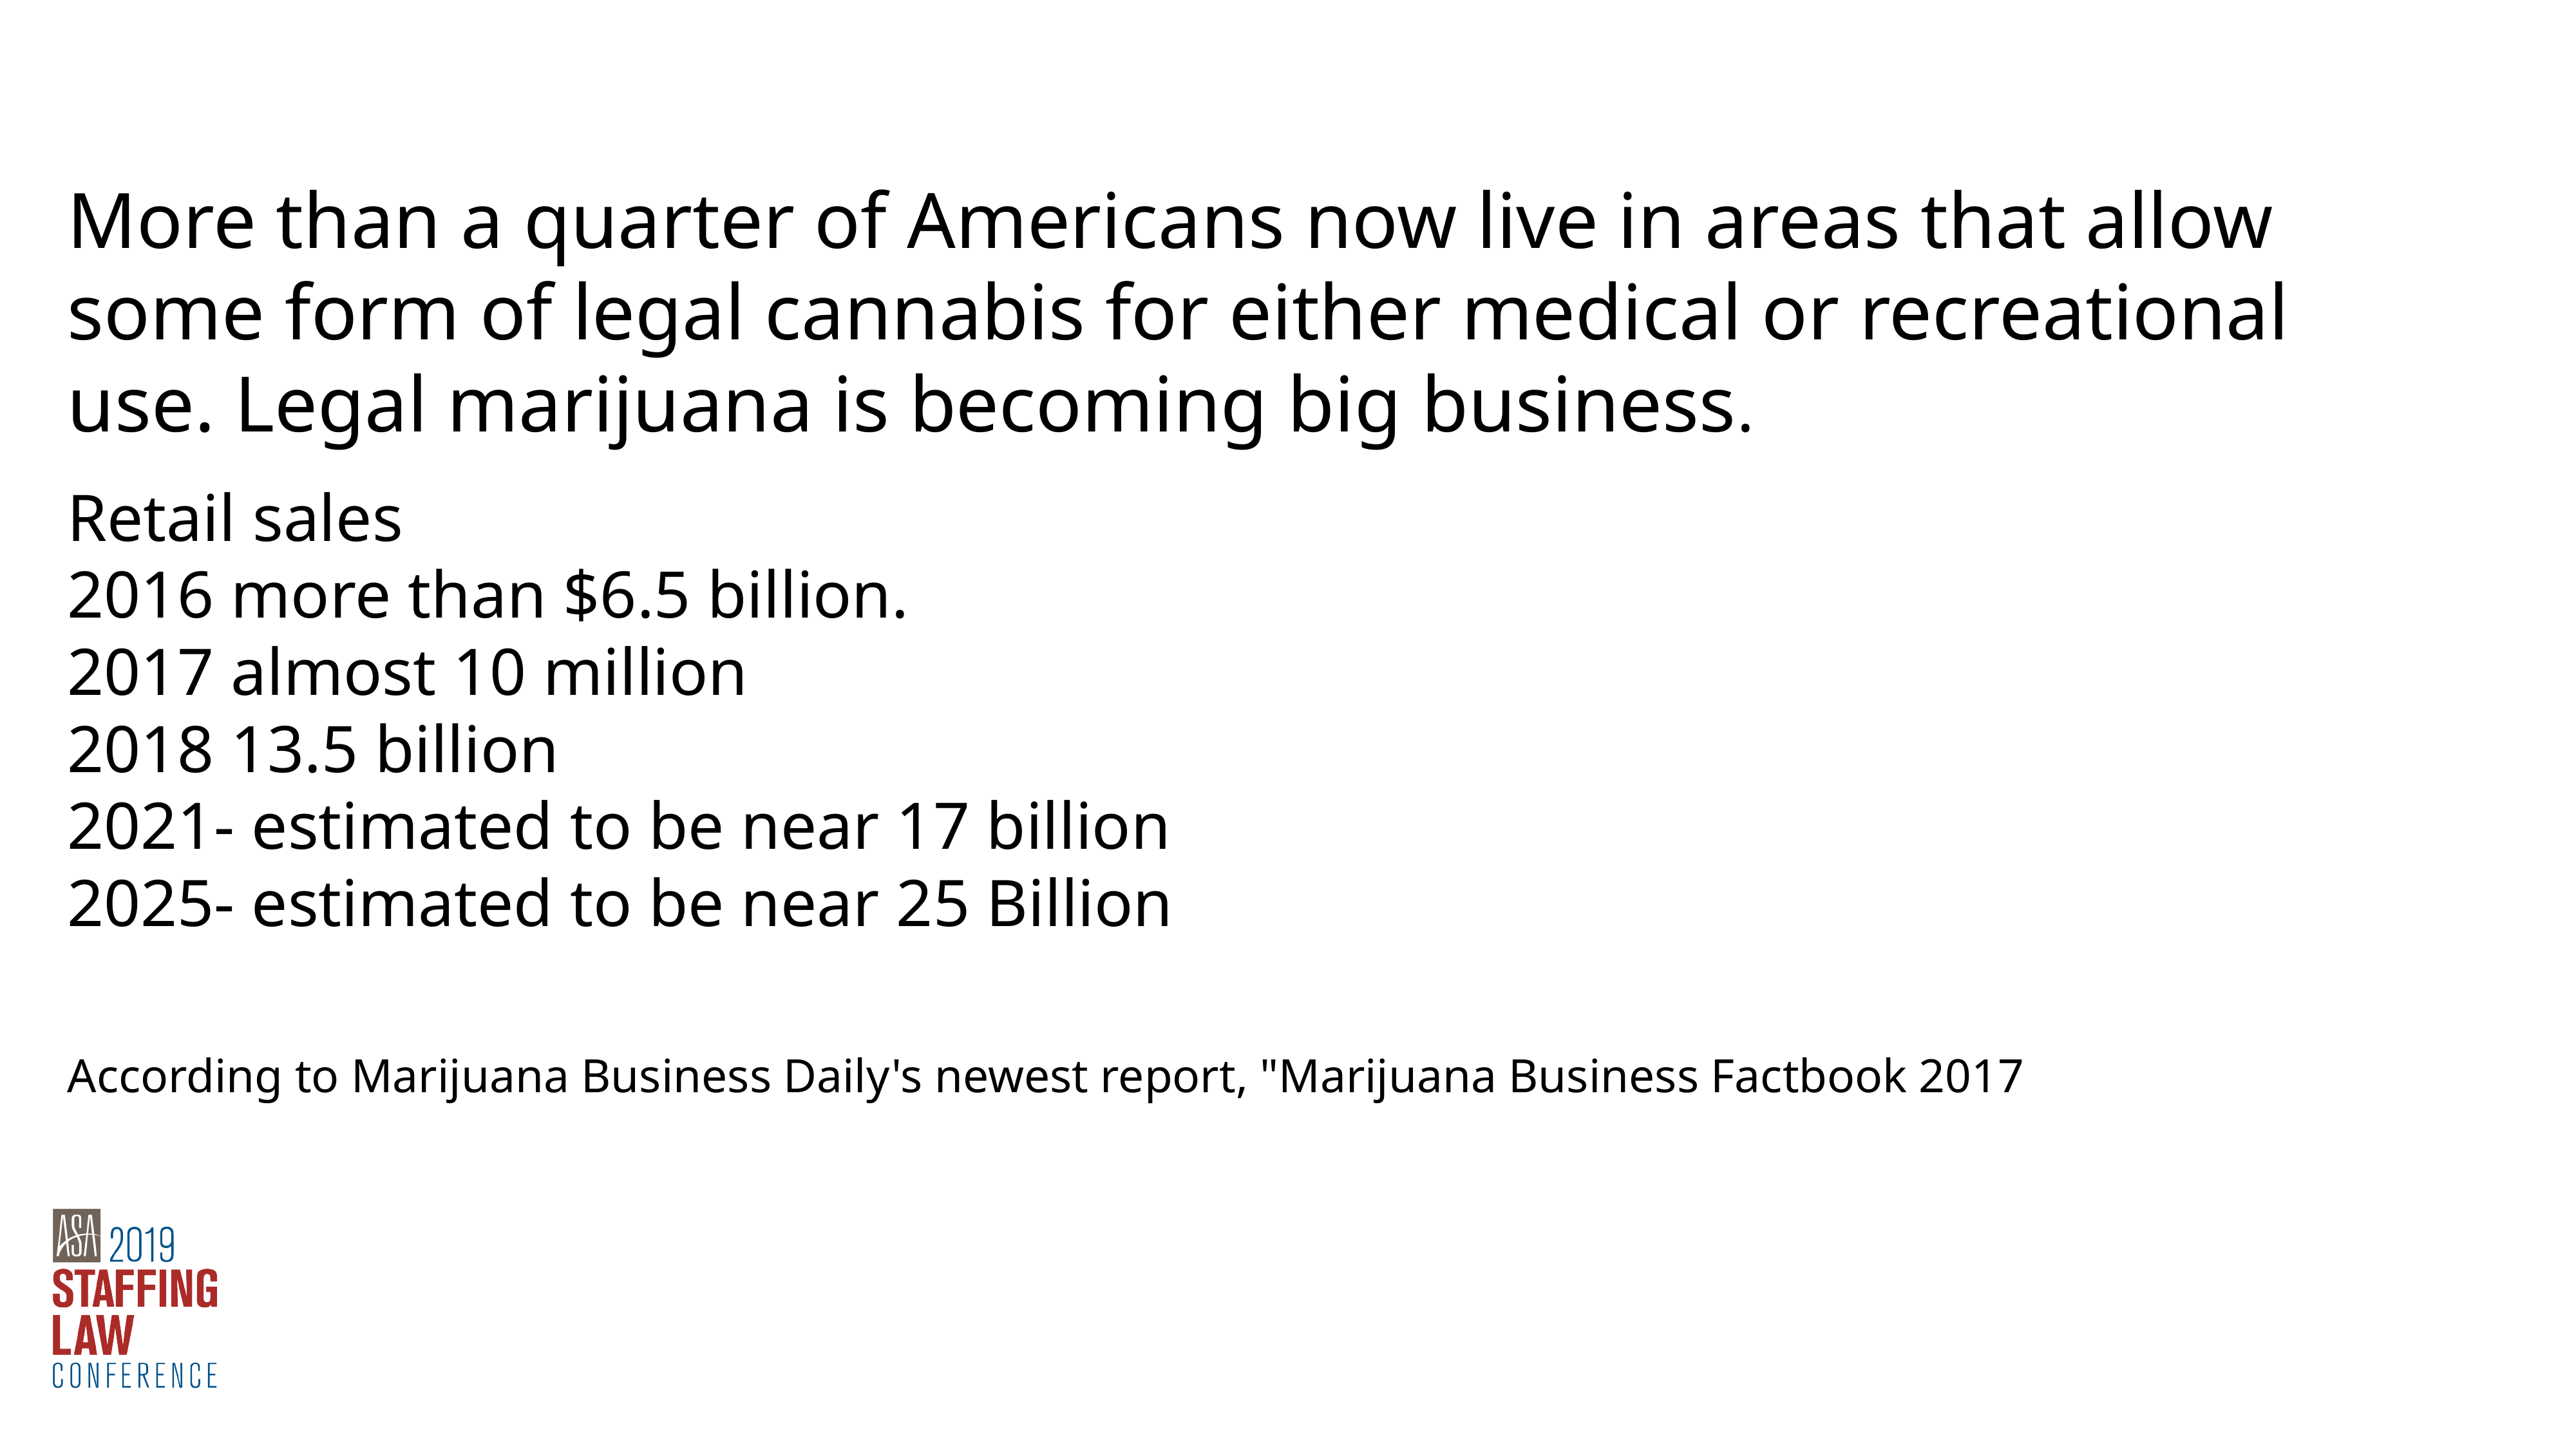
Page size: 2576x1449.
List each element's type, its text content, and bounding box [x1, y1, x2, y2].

text_box More than a quarter of Americans now live in areas that allow some form of legal cannabis for either medical or recreational use. Legal marijuana is becoming big business. Retail sales 2016 more than $6.5 billion. 2017 almost 10 million 2018 13.5 billion 2021- estimated to be near 17 billion 2025- estimated to be near 25 Billion According to Marijuana Business Daily's newest report, "Marijuana Business Factbook 2017 [58, 167, 2376, 1119]
text_box [1220, 1063, 1231, 1124]
picture [41, 1197, 225, 1401]
